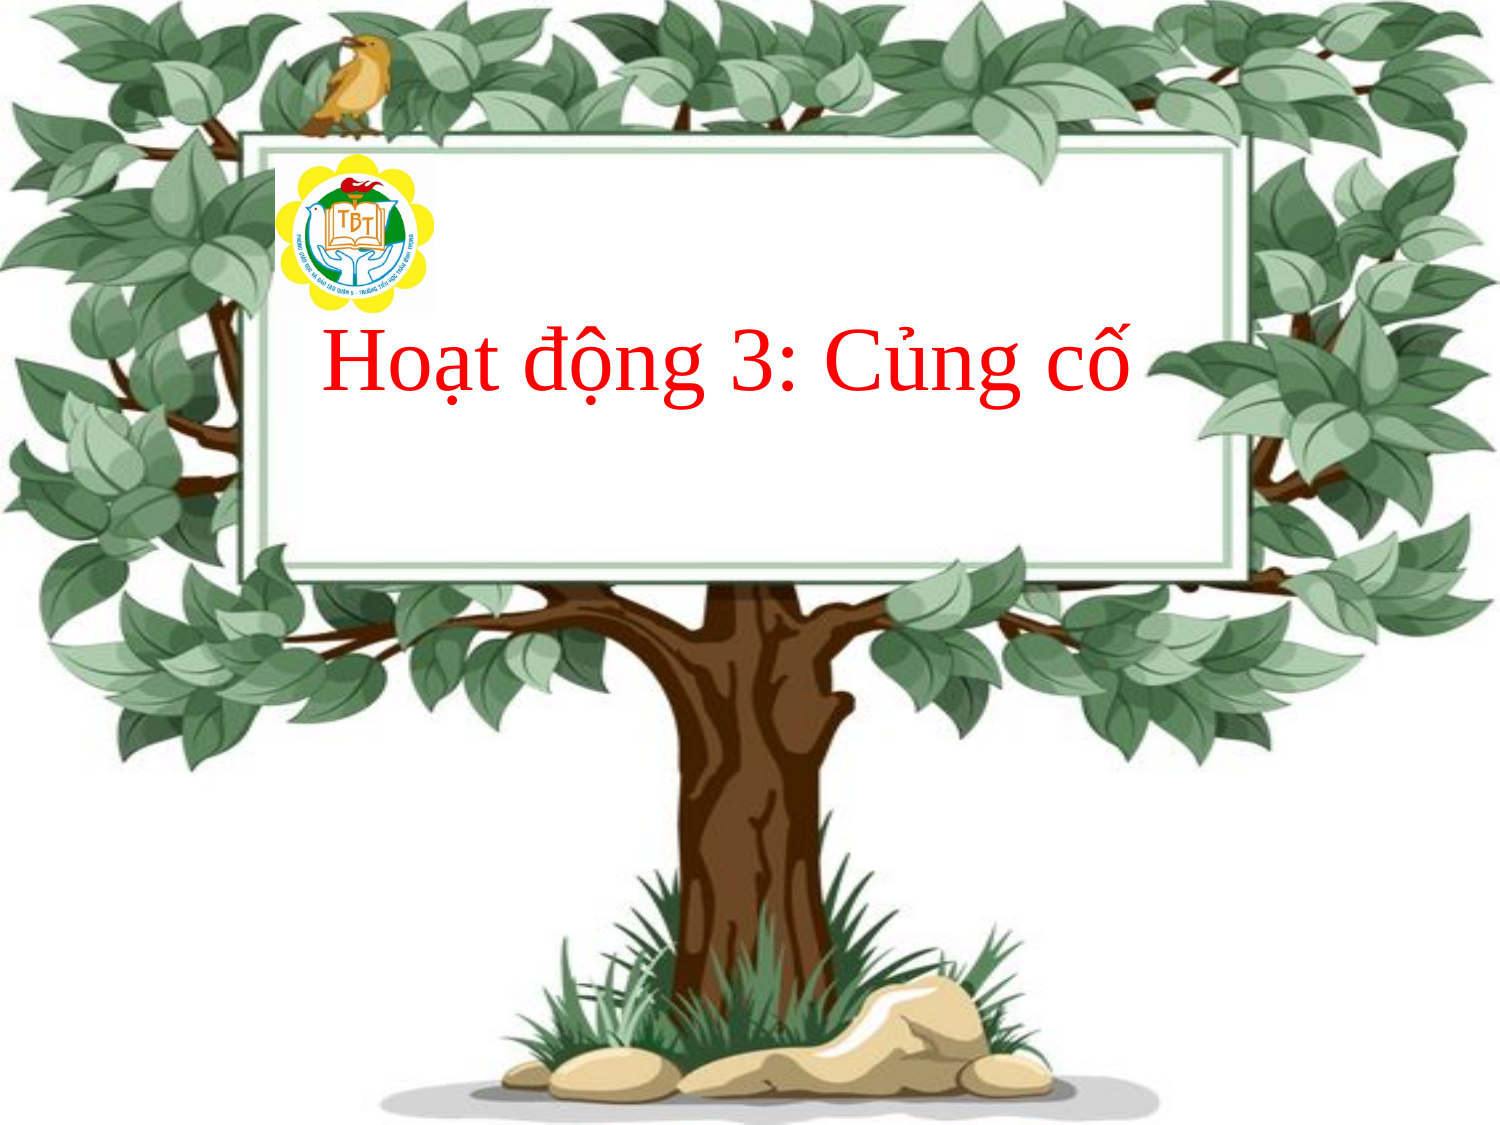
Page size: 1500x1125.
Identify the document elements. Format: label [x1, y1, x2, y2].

list [0, 0, 1500, 1125]
picture [274, 154, 434, 313]
